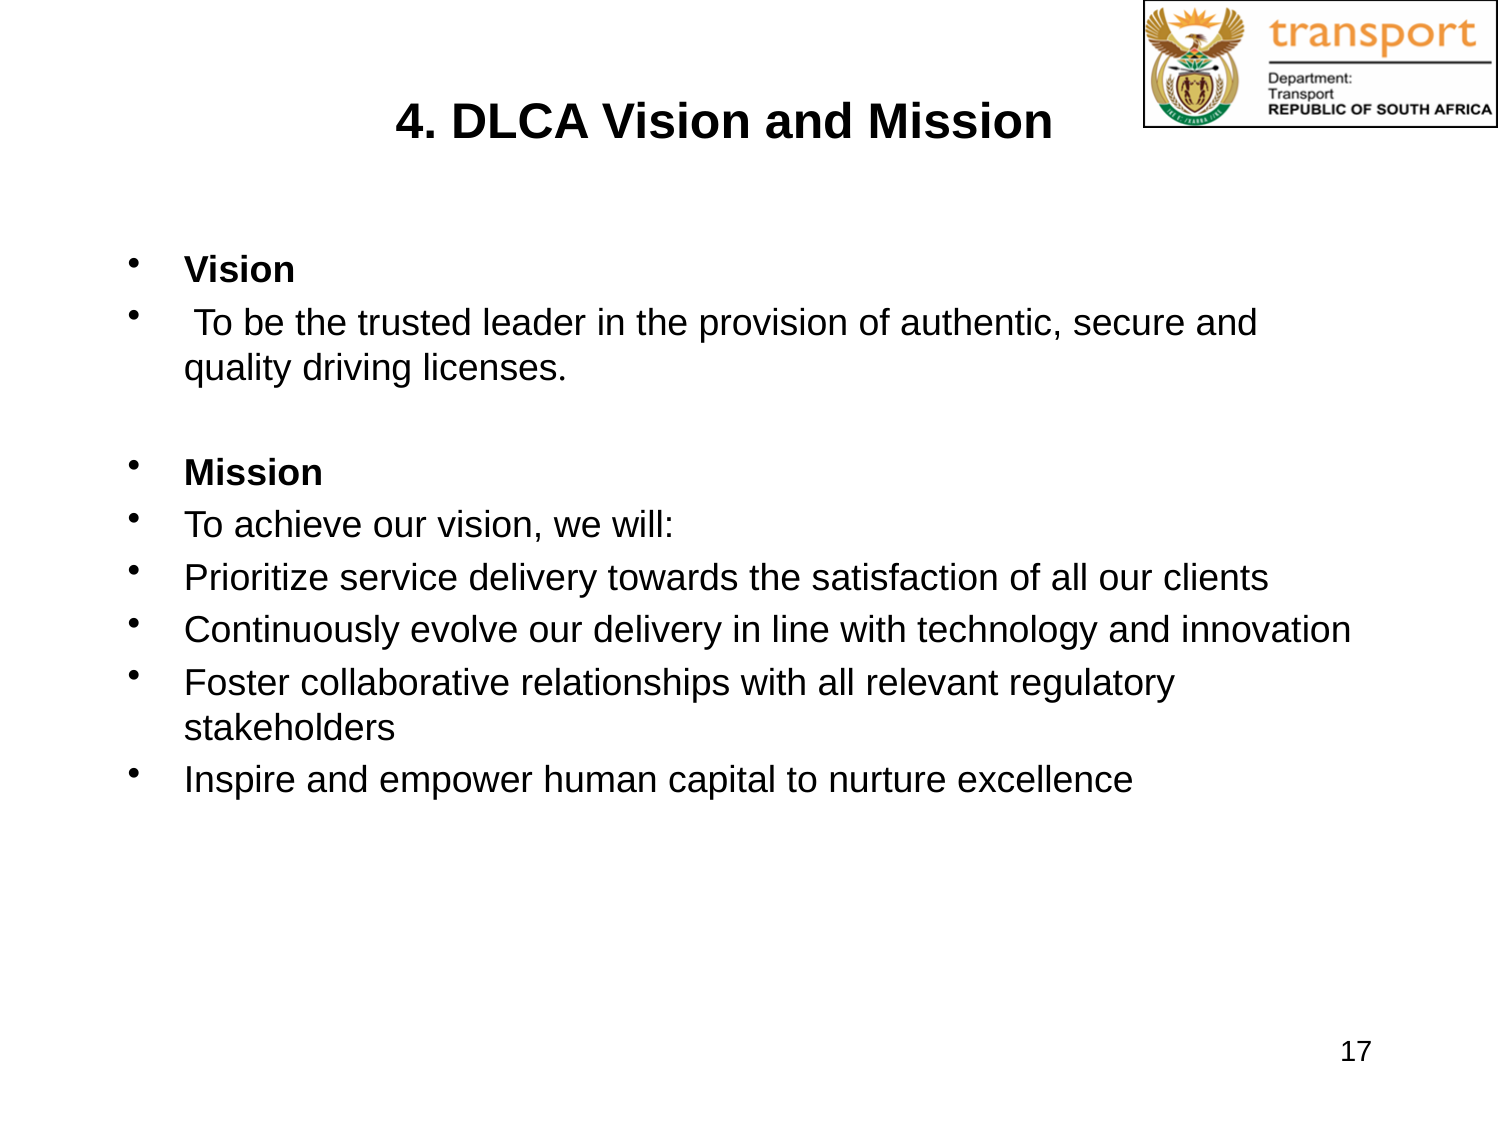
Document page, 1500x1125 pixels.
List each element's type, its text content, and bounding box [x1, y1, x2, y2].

title 4. DLCA Vision and Mission [87, 24, 1363, 213]
picture [1143, 0, 1498, 129]
slide_number 17 [1074, 1025, 1388, 1100]
list Vision To be the trusted leader in the provision of authentic, secure and quality driving licenses. Mission To achieve our vision, we will: Prioritize service delivery towards the satisfaction of all our clients Continuously evolve our delivery in line with technology and innovation Foster collaborative relationships with all relevant regulatory stakeholders Inspire and empower human capital to nurture excellence [112, 237, 1388, 1000]
